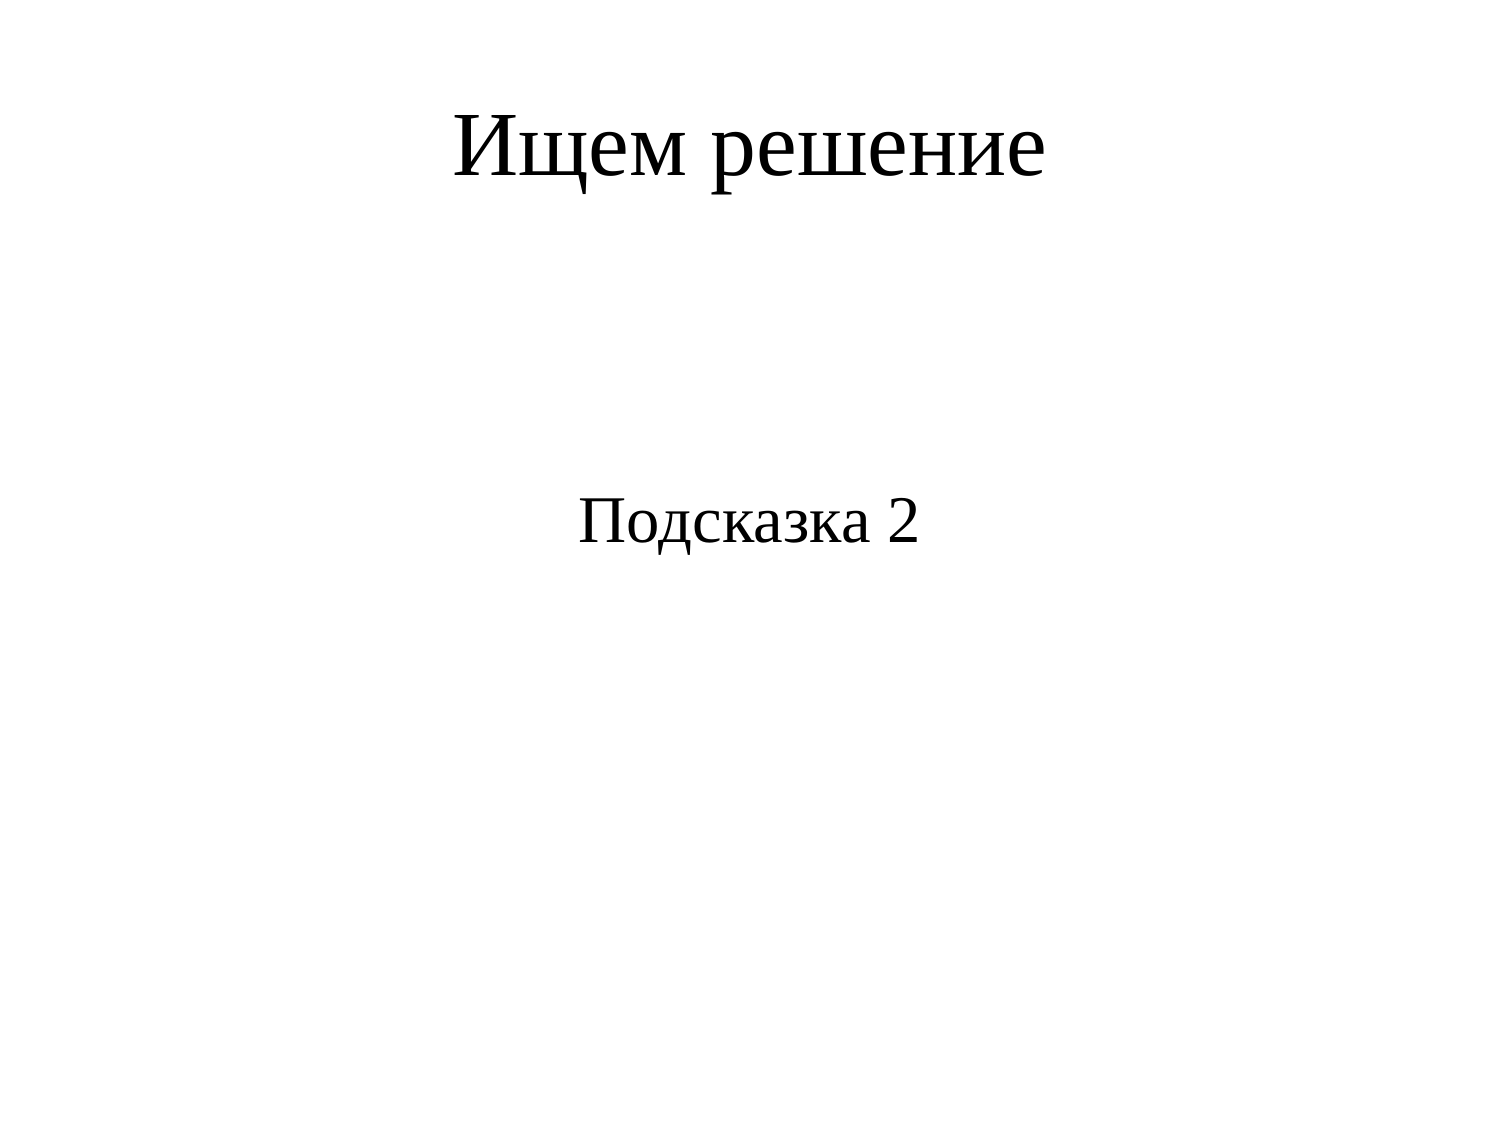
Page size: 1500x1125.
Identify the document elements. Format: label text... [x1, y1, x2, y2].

title Ищем решение [75, 45, 1425, 233]
list Подсказка 2 [75, 468, 1425, 1005]
